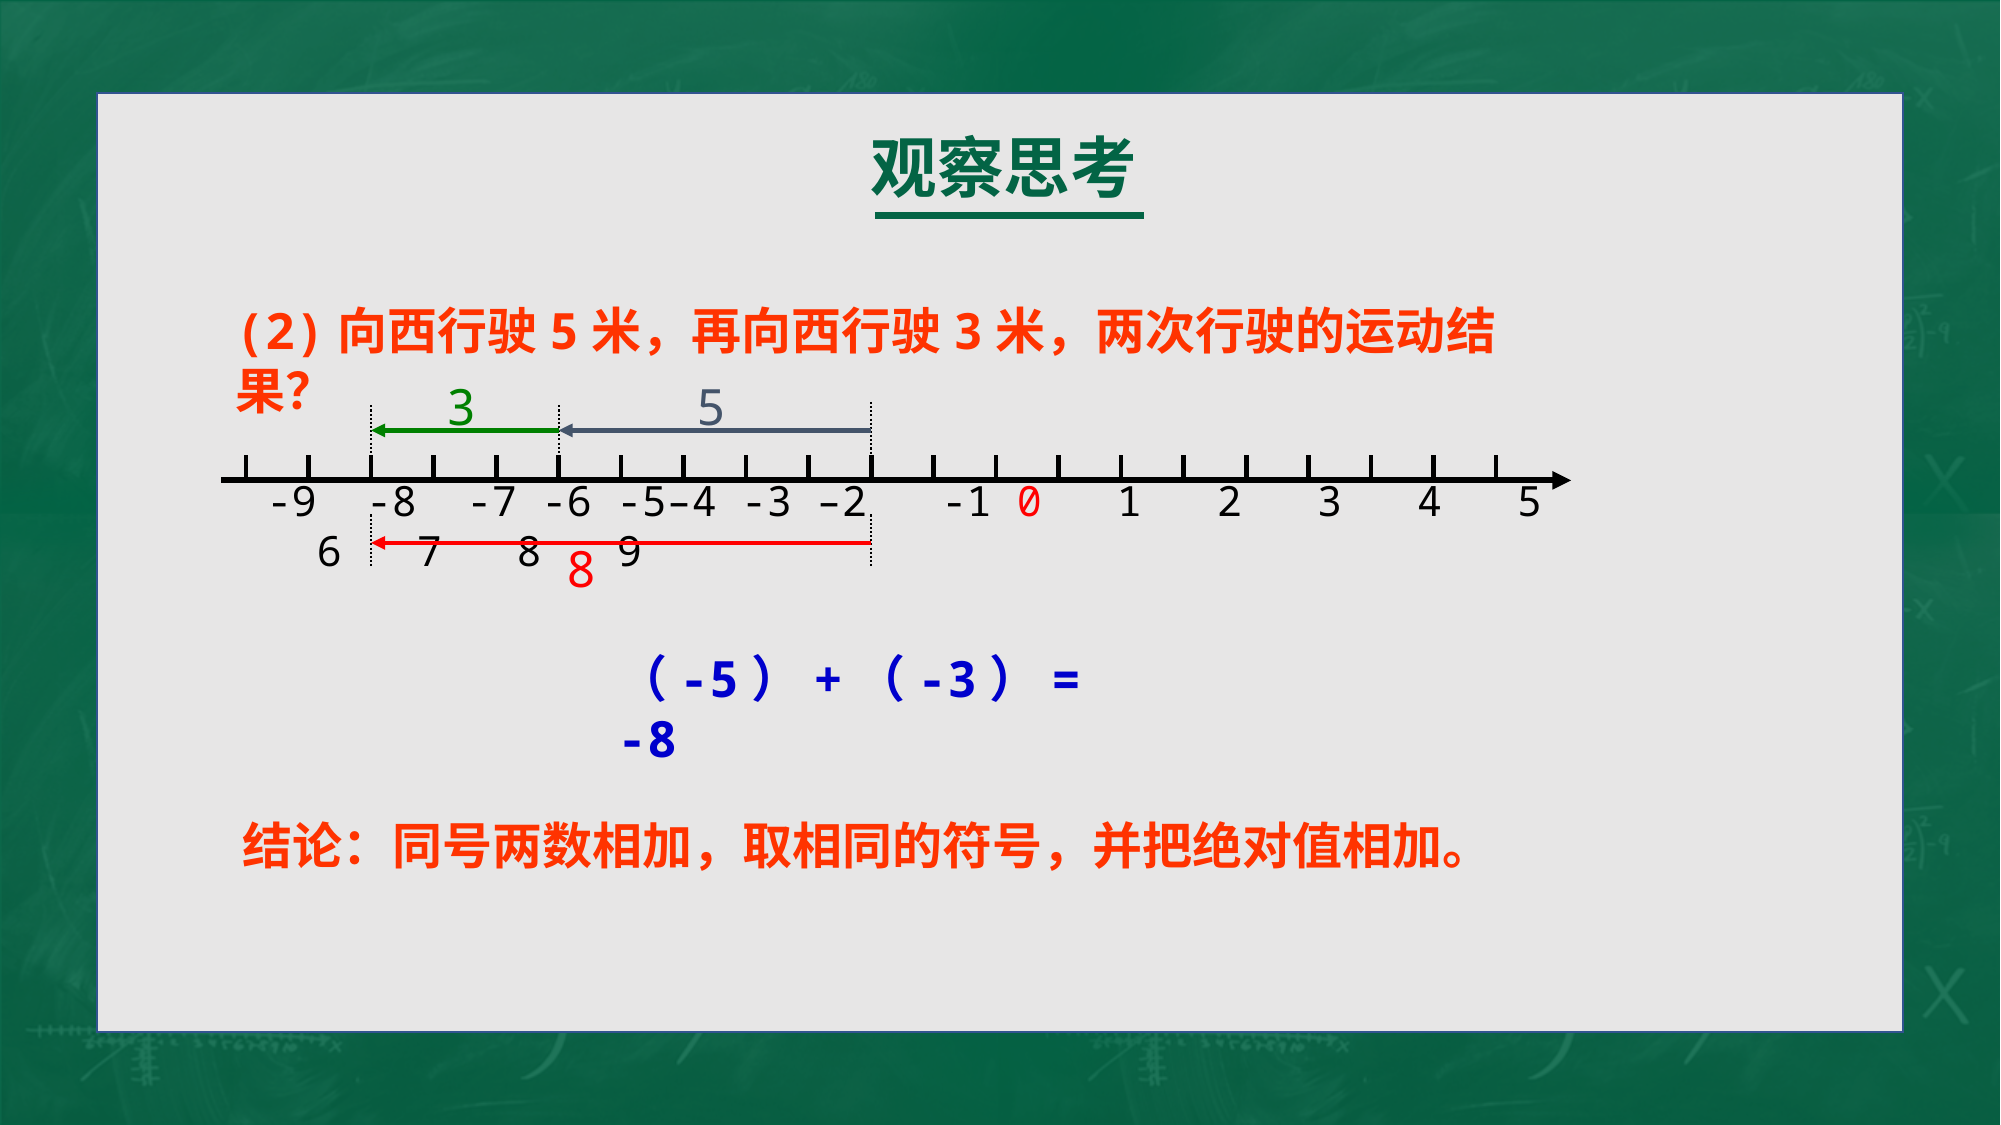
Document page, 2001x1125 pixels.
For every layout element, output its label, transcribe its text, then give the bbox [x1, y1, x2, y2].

text_box 观察思考 [855, 118, 1192, 213]
text_box 3 [431, 367, 491, 430]
text_box 8 [551, 534, 611, 541]
picture [3, 2, 1998, 1125]
text_box 5 [681, 431, 741, 443]
text_box 3 [431, 431, 491, 443]
text_box 5 [681, 367, 741, 430]
text_box （-5）+（-3）= -8 [602, 640, 1140, 776]
text_box 8 [551, 545, 611, 606]
text_box 结论：同号两数相加，取相同的符号，并把绝对值相加。 [227, 807, 1515, 883]
text_box (2)向西行驶5米，再向西行驶3米，两次行驶的运动结果？ [221, 292, 1560, 427]
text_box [221, 455, 1578, 534]
